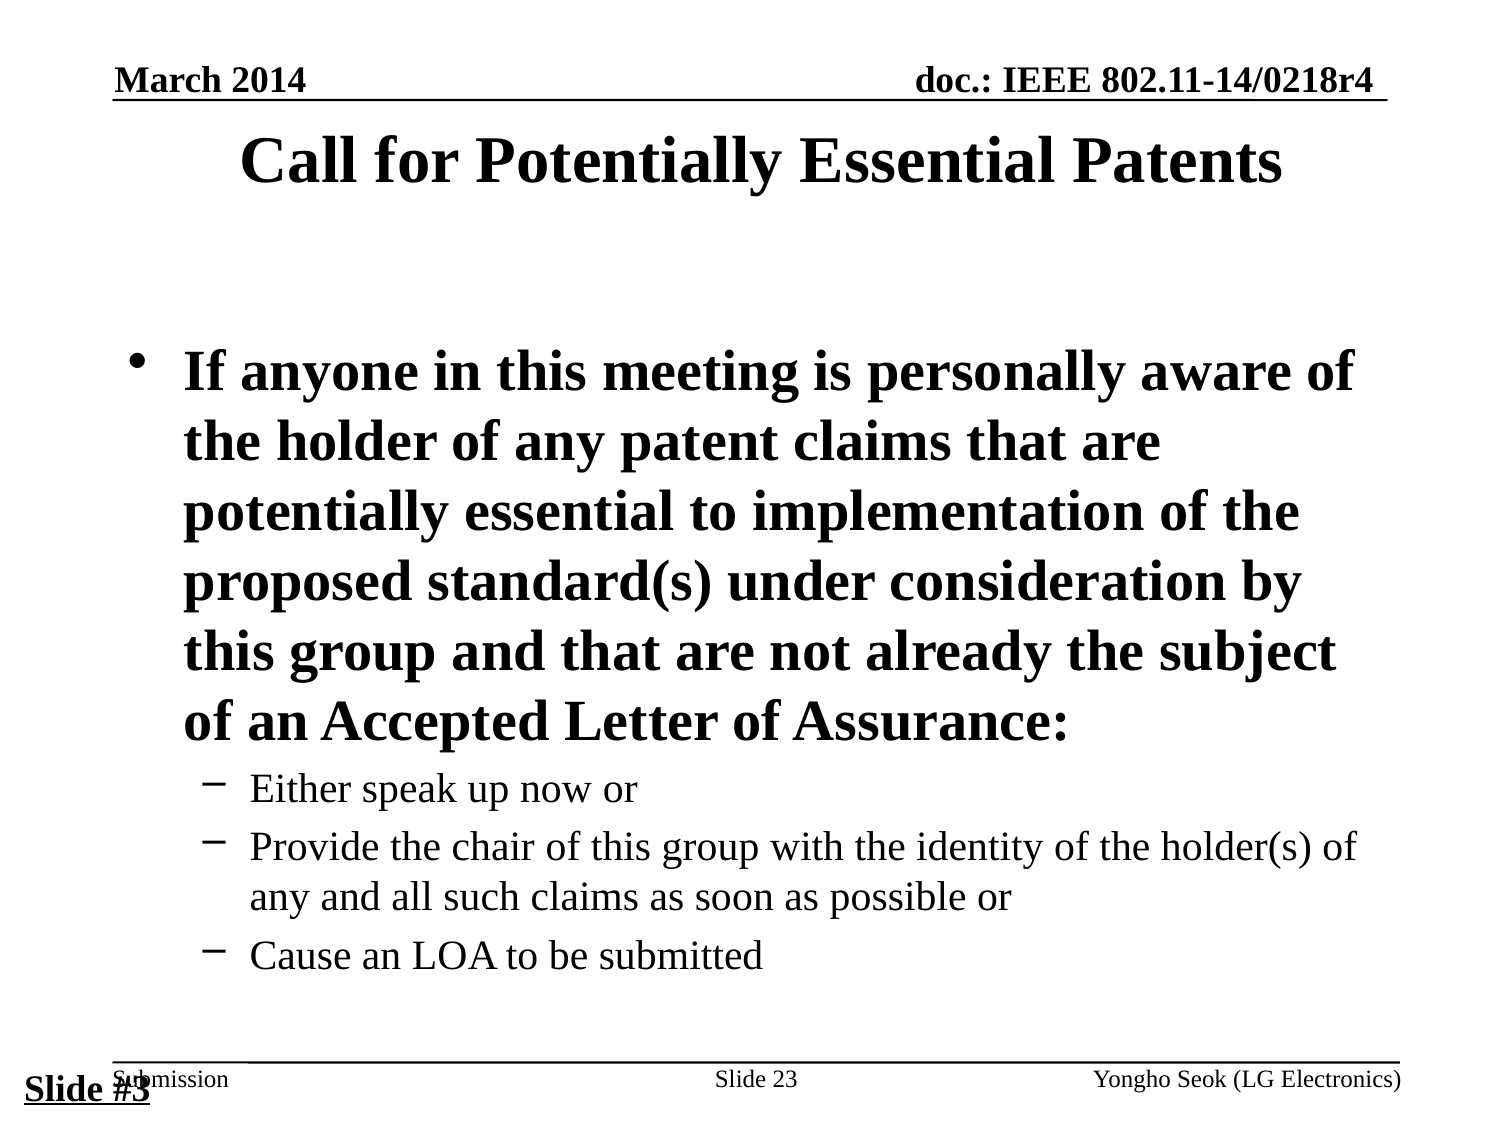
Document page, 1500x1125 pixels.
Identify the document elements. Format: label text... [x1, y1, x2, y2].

list If anyone in this meeting is personally aware of the holder of any patent claims that are potentially essential to implementation of the proposed standard(s) under consideration by this group and that are not already the subject of an Accepted Letter of Assurance: Either speak up now or Provide the chair of this group with the identity of the holder(s) of any and all such claims as soon as possible or Cause an LOA to be submitted [112, 324, 1388, 1001]
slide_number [114, 54, 309, 101]
text_box Slide #3 [9, 1056, 166, 1116]
slide_number Slide 23 [712, 1061, 800, 1093]
footer Yongho Seok (LG Electronics) [1088, 1061, 1402, 1093]
title Call for Potentially Essential Patents [49, 62, 1476, 251]
